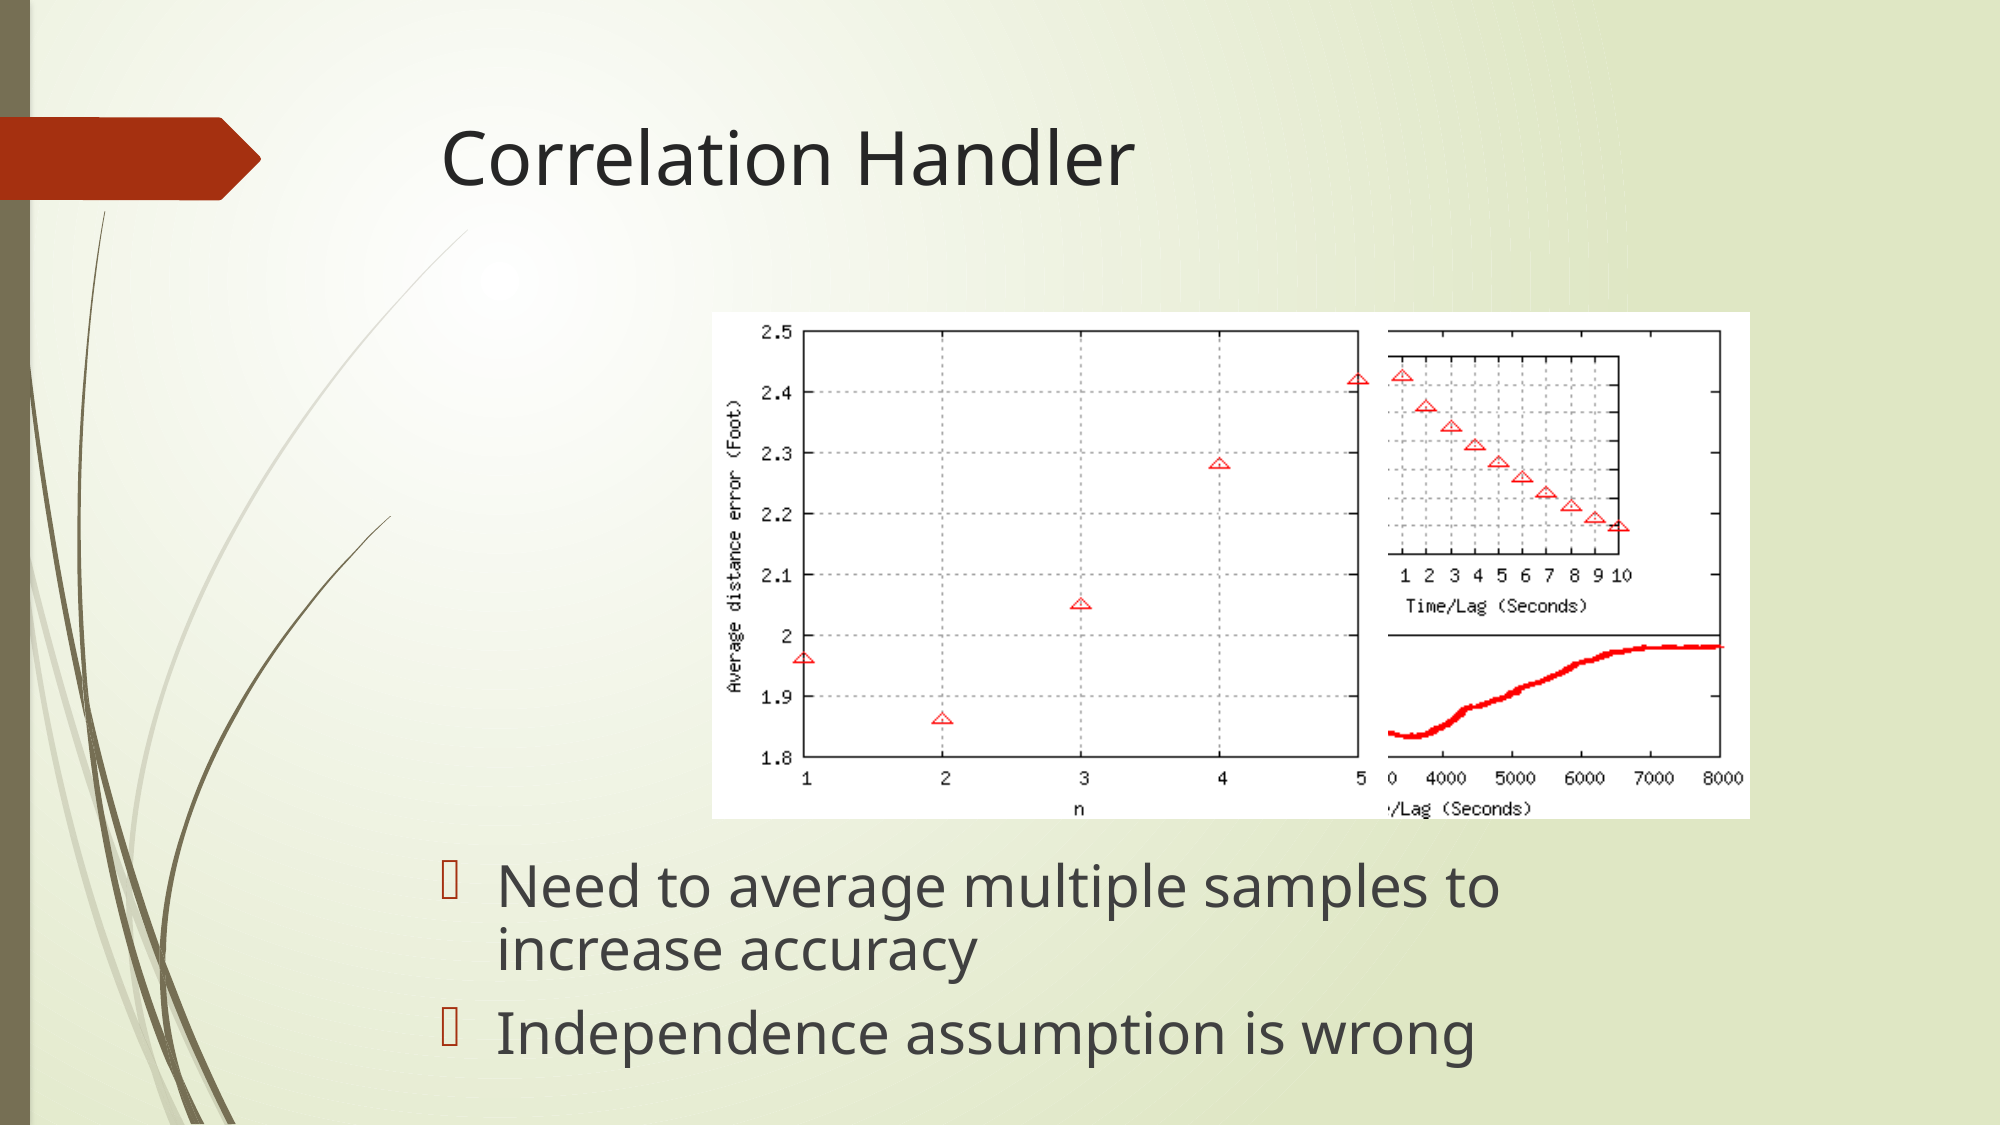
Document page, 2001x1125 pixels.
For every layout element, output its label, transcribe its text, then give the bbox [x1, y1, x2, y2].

title Correlation Handler [425, 102, 1888, 313]
picture [712, 312, 1751, 820]
list Need to average multiple samples to increase accuracy Independence assumption is wrong [425, 849, 1663, 1088]
